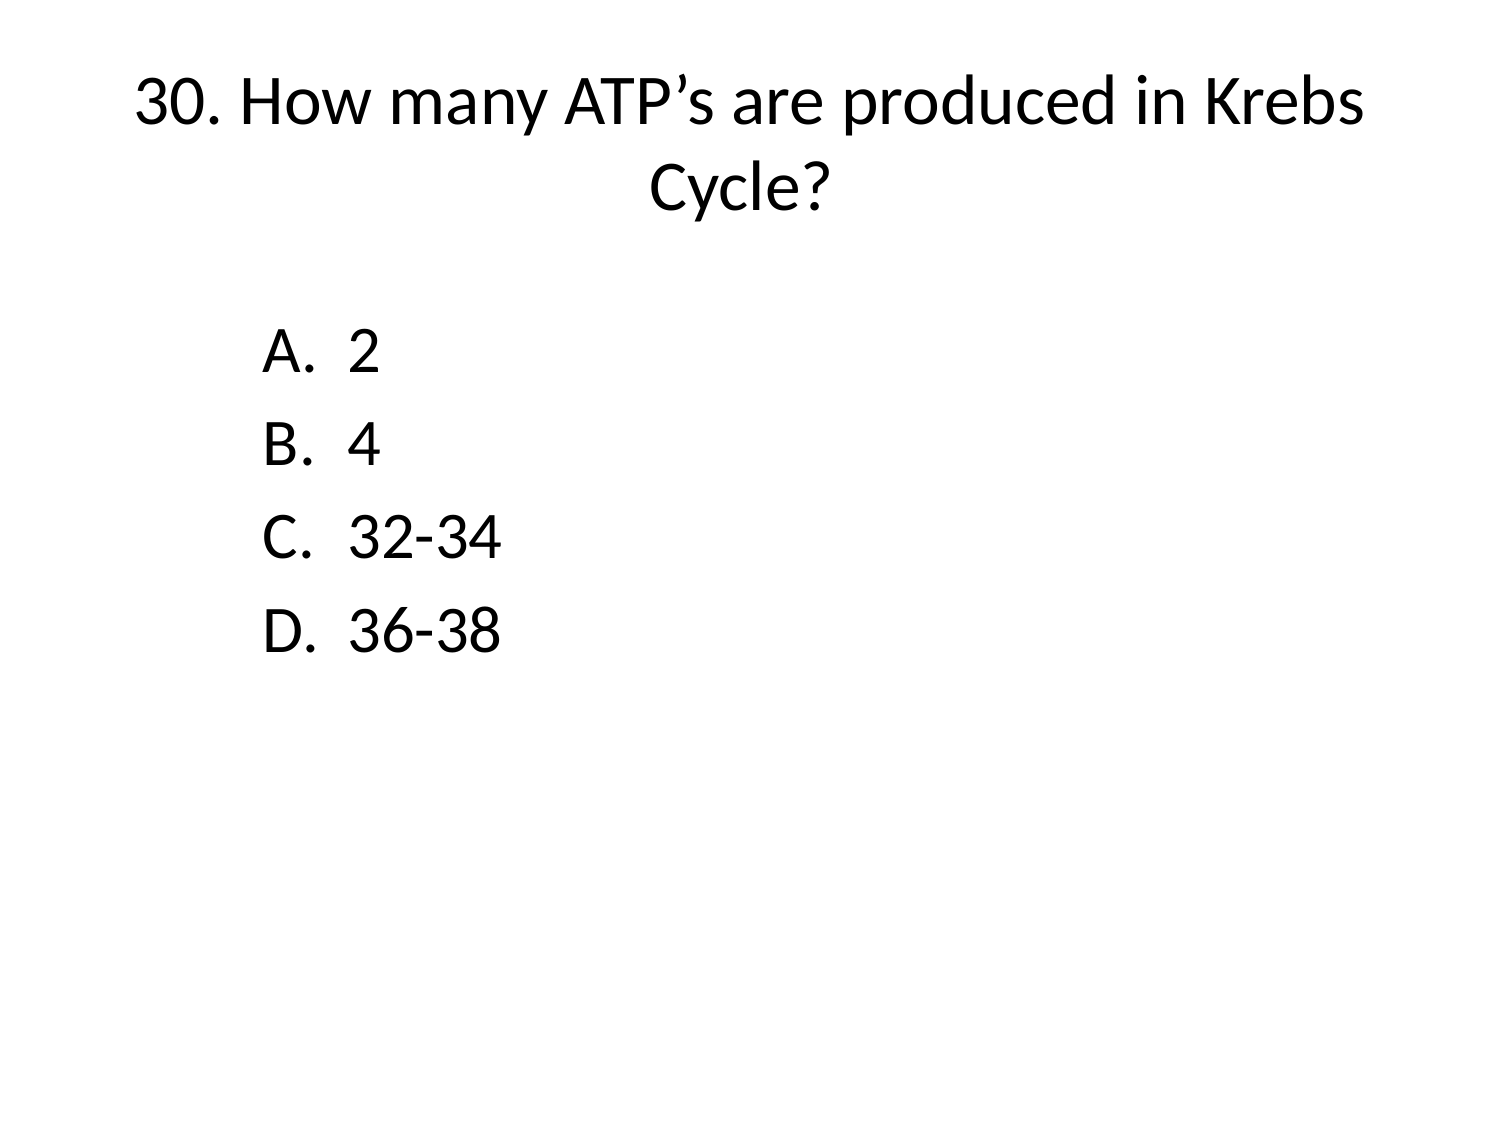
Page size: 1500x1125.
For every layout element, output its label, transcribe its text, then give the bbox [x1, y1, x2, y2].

title 30. How many ATP’s are produced in Krebs Cycle? [75, 45, 1425, 233]
list 2 4 32-34 36-38 [247, 297, 648, 723]
